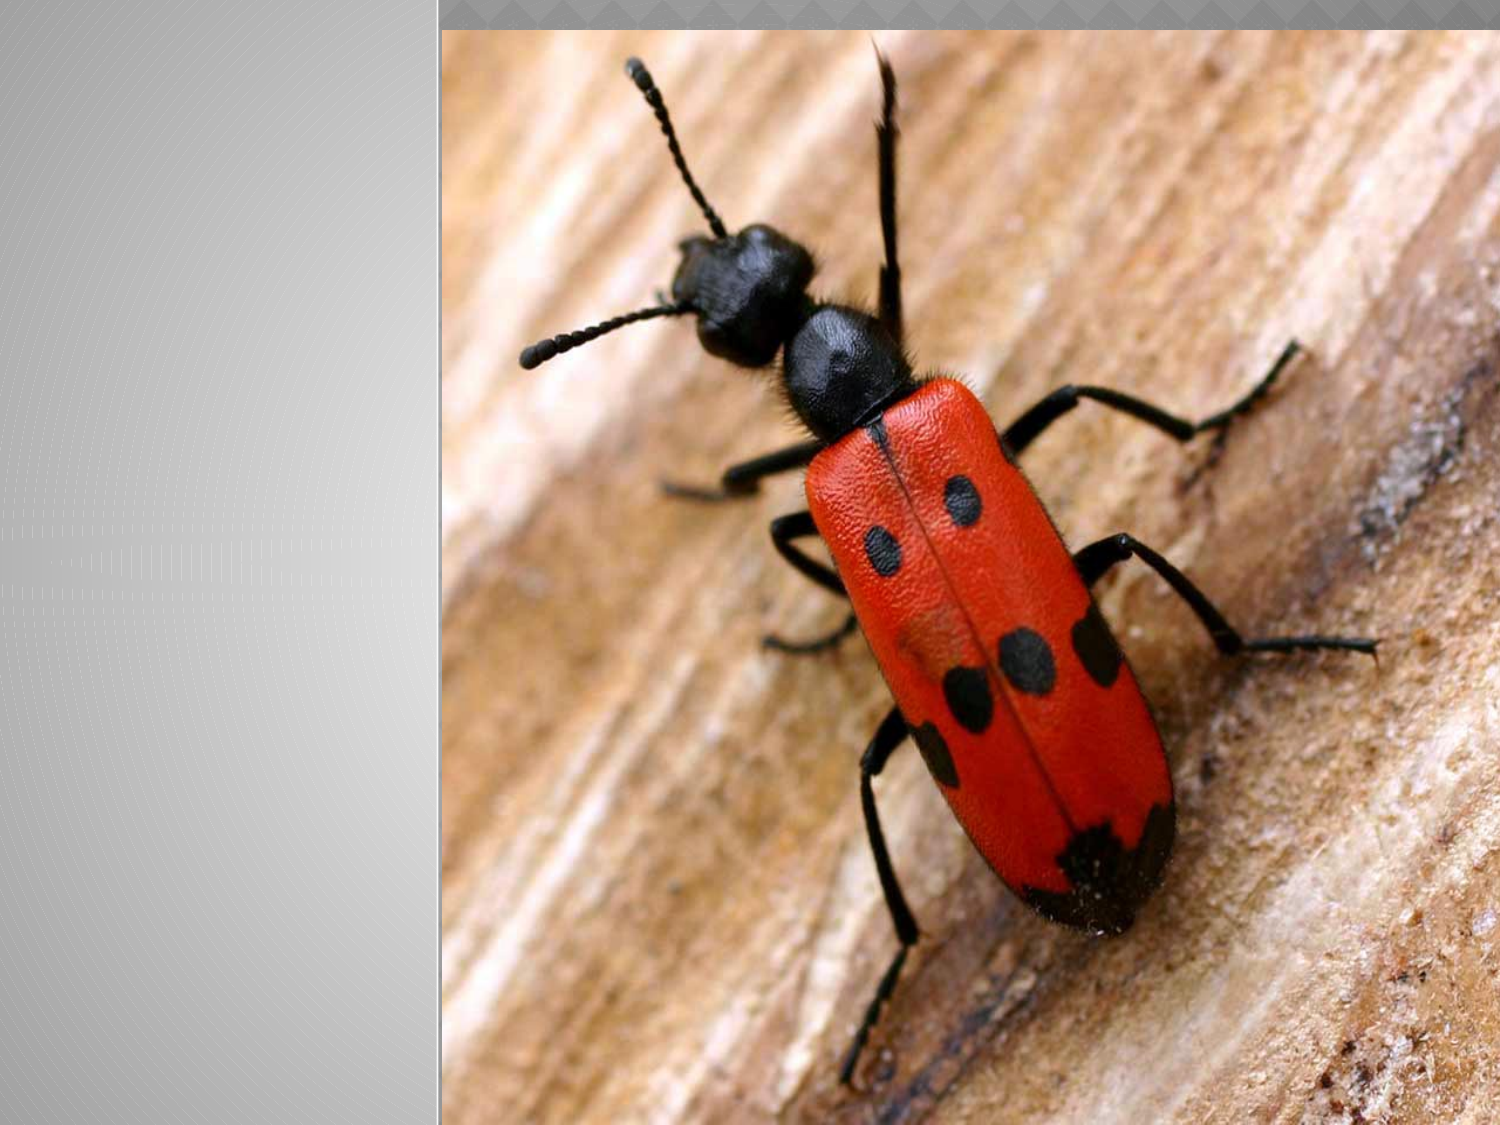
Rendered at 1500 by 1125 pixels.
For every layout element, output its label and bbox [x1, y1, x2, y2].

picture [442, 30, 1500, 1125]
